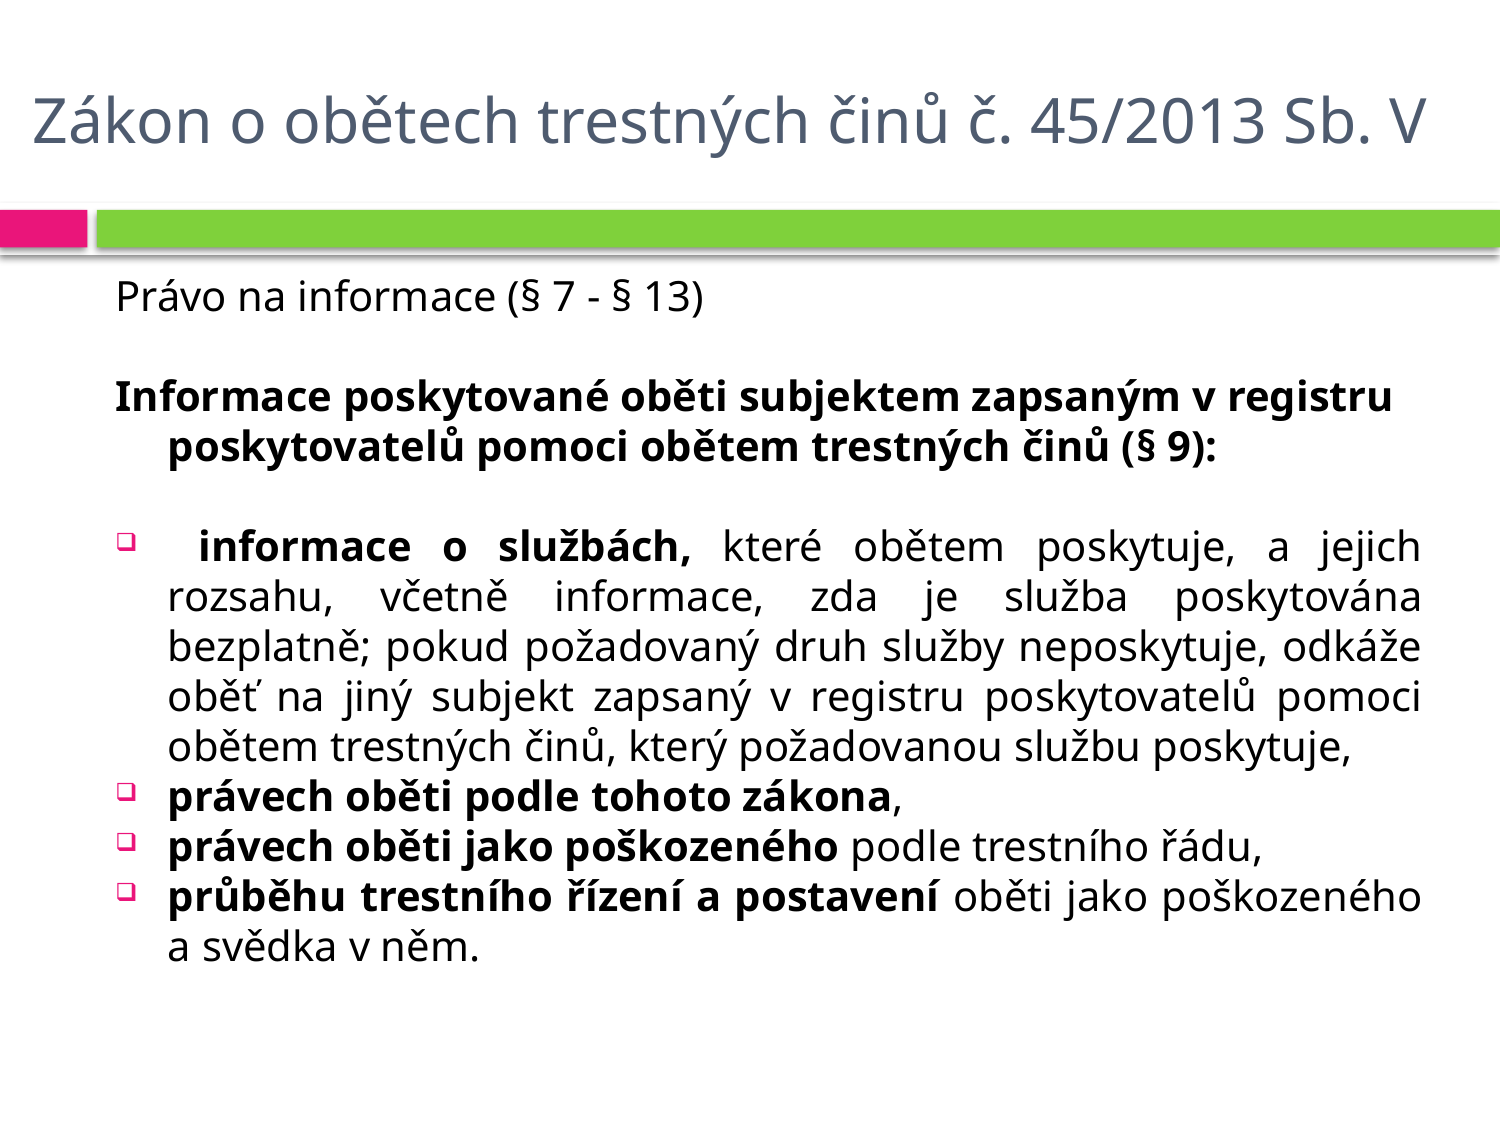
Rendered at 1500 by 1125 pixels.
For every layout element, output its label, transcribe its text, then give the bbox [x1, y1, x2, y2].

title Zákon o obětech trestných činů č. 45/2013 Sb. V [17, 37, 1483, 200]
list Právo na informace (§ 7 - § 13) Informace poskytované oběti subjektem zapsaným v registru poskytovatelů pomoci obětem trestných činů (§ 9): informace o službách, které obětem poskytuje, a jejich rozsahu, včetně informace, zda je služba poskytována bezplatně; pokud požadovaný druh služby neposkytuje, odkáže oběť na jiný subjekt zapsaný v registru poskytovatelů pomoci obětem trestných činů, který požadovanou službu poskytuje, právech oběti podle tohoto zákona, právech oběti jako poškozeného podle trestního řádu, průběhu trestního řízení a postavení oběti jako poškozeného a svědka v něm. [100, 262, 1438, 1000]
